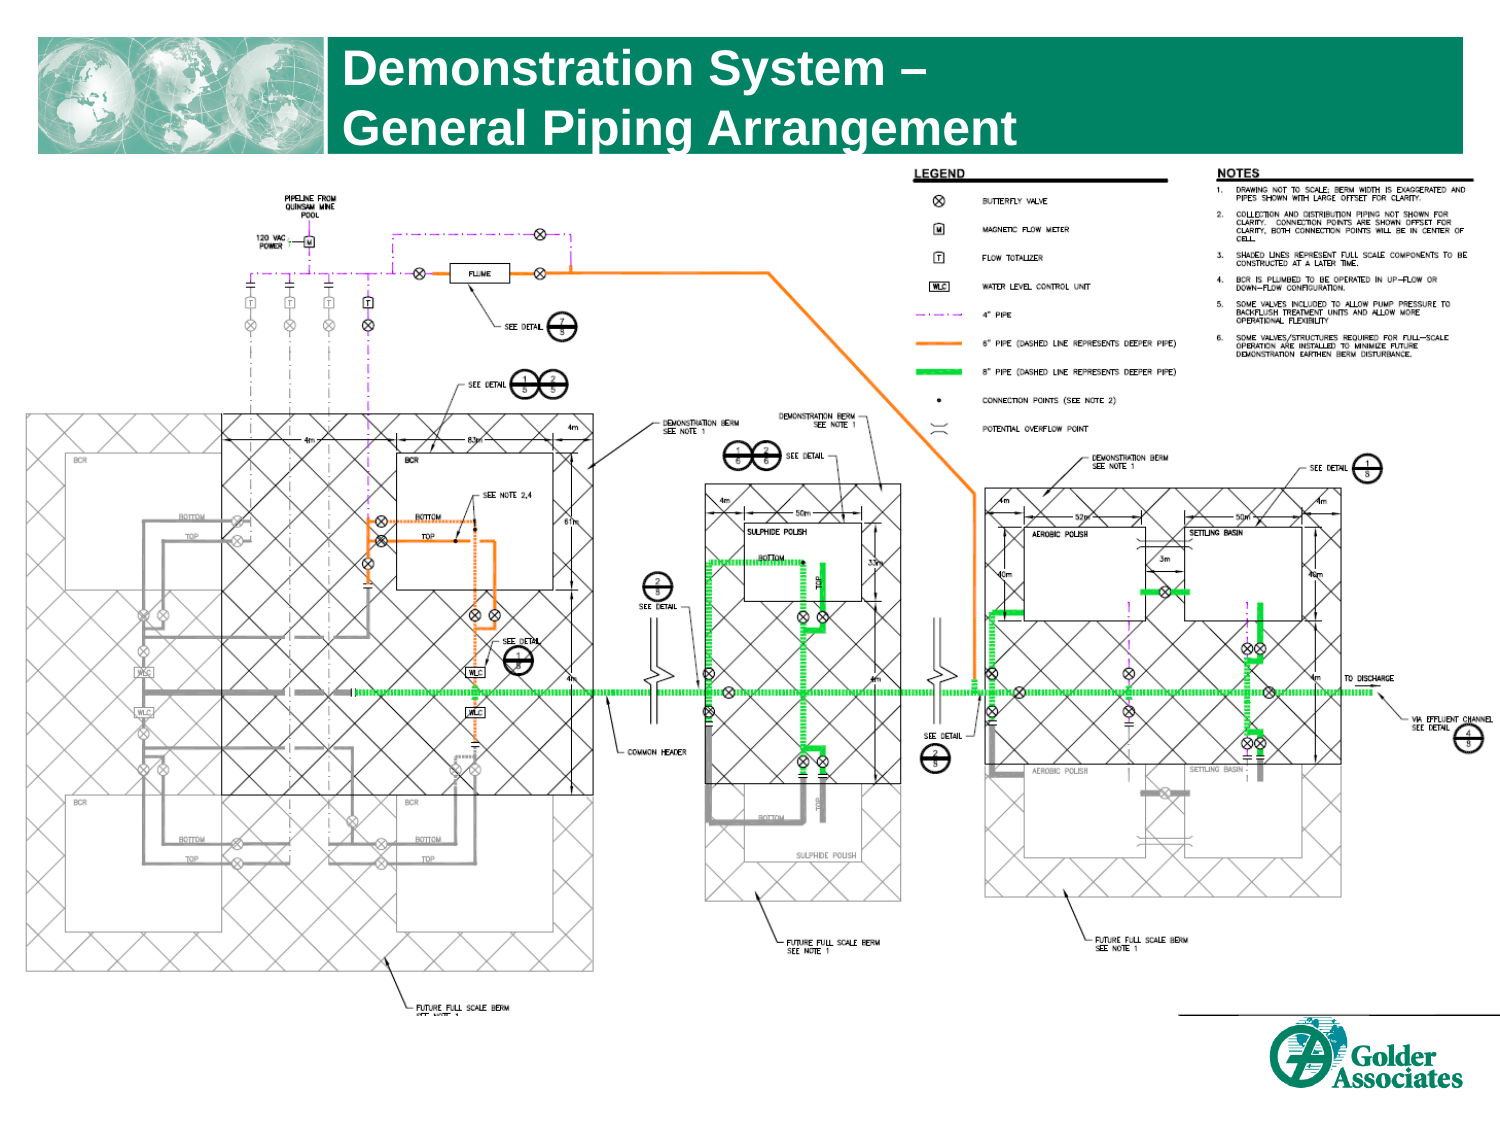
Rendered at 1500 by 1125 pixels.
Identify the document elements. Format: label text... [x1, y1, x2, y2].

text_box Demonstration System – General Piping Arrangement [326, 42, 1461, 149]
picture [0, 0, 1500, 1125]
